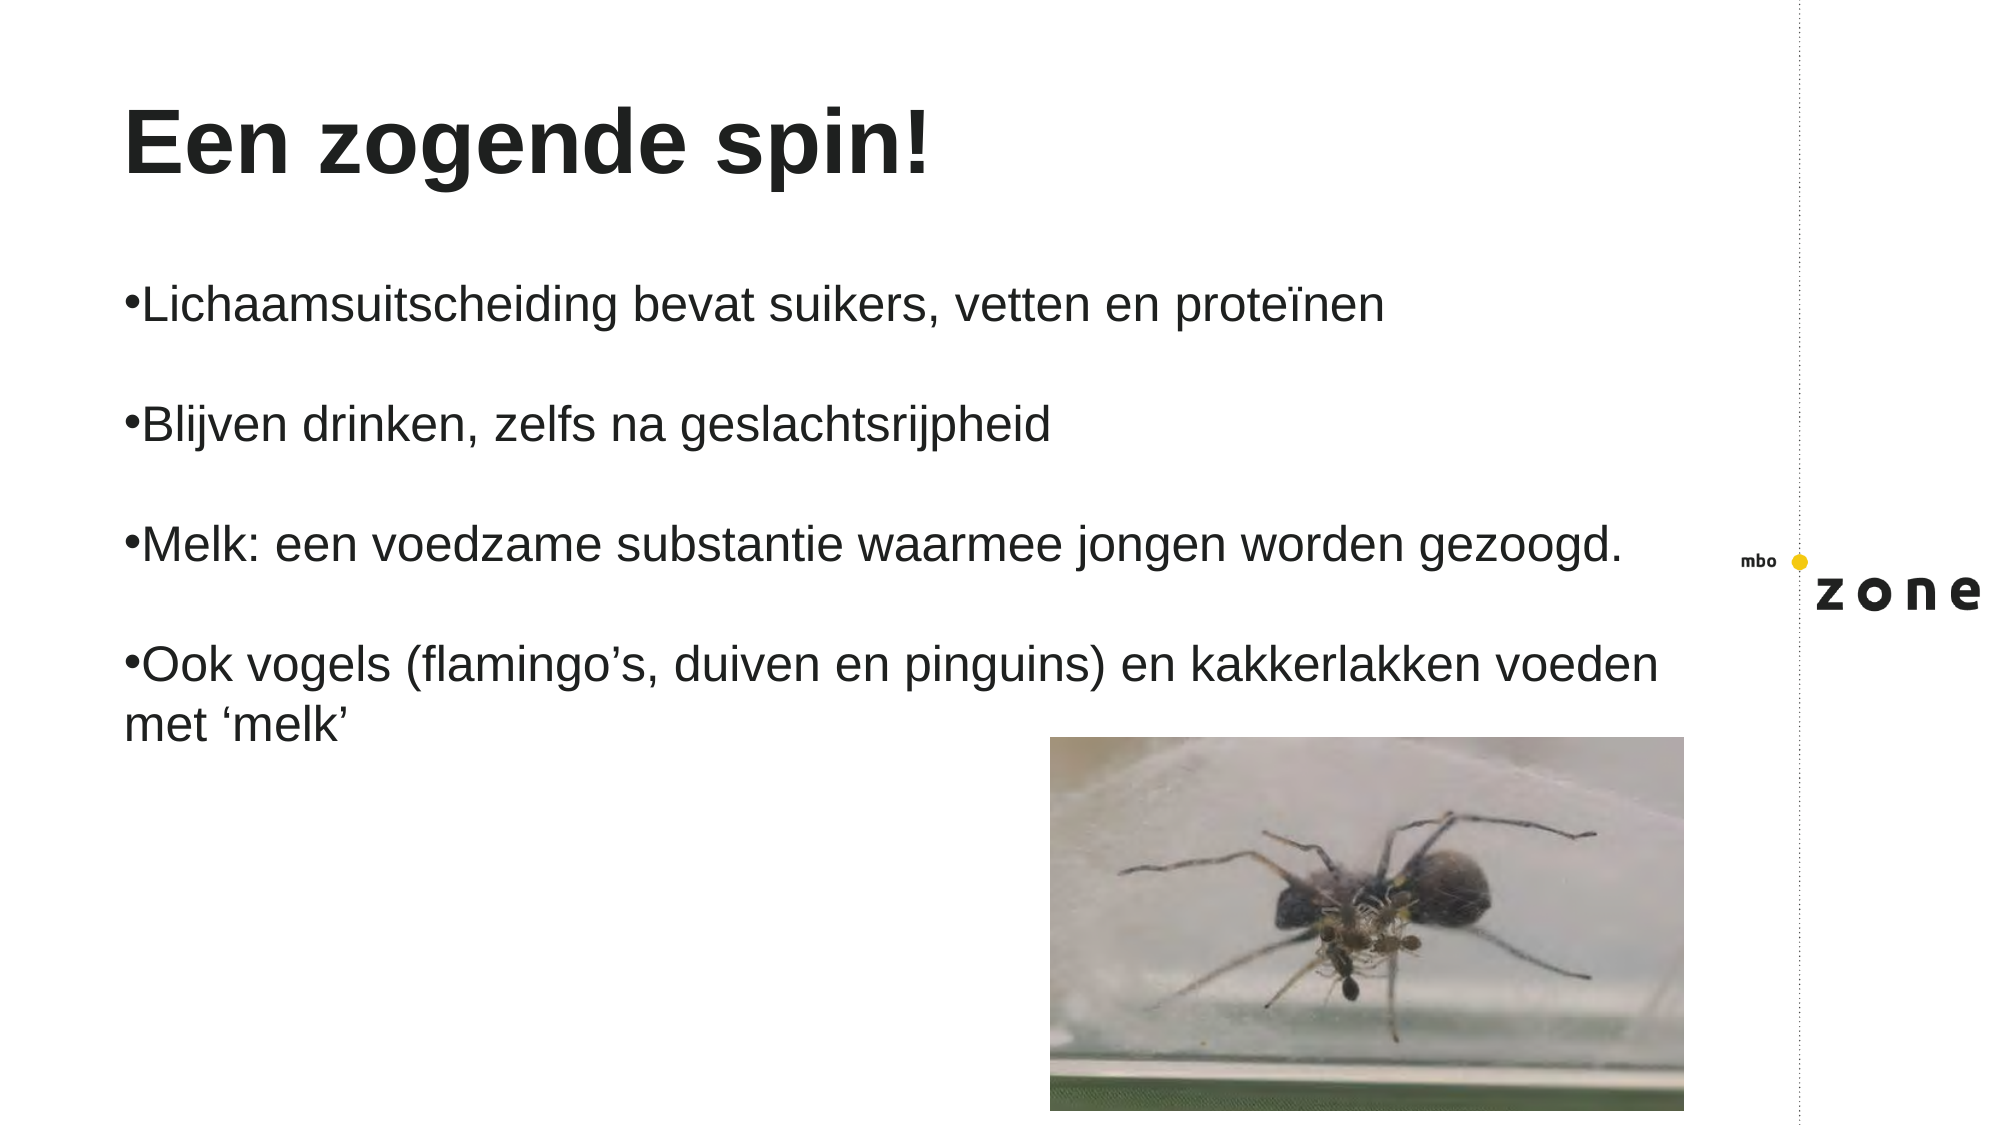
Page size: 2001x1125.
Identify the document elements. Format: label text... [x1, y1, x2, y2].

list Lichaamsuitscheiding bevat suikers, vetten en proteïnen Blijven drinken, zelfs na geslachtsrijpheid Melk: een voedzame substantie waarmee jongen worden gezoogd. Ook vogels (flamingo’s, duiven en pinguins) en kakkerlakken voeden met ‘melk’ [124, 271, 1684, 986]
title Een zogende spin! [124, 94, 1607, 271]
picture [1050, 0, 2001, 1125]
